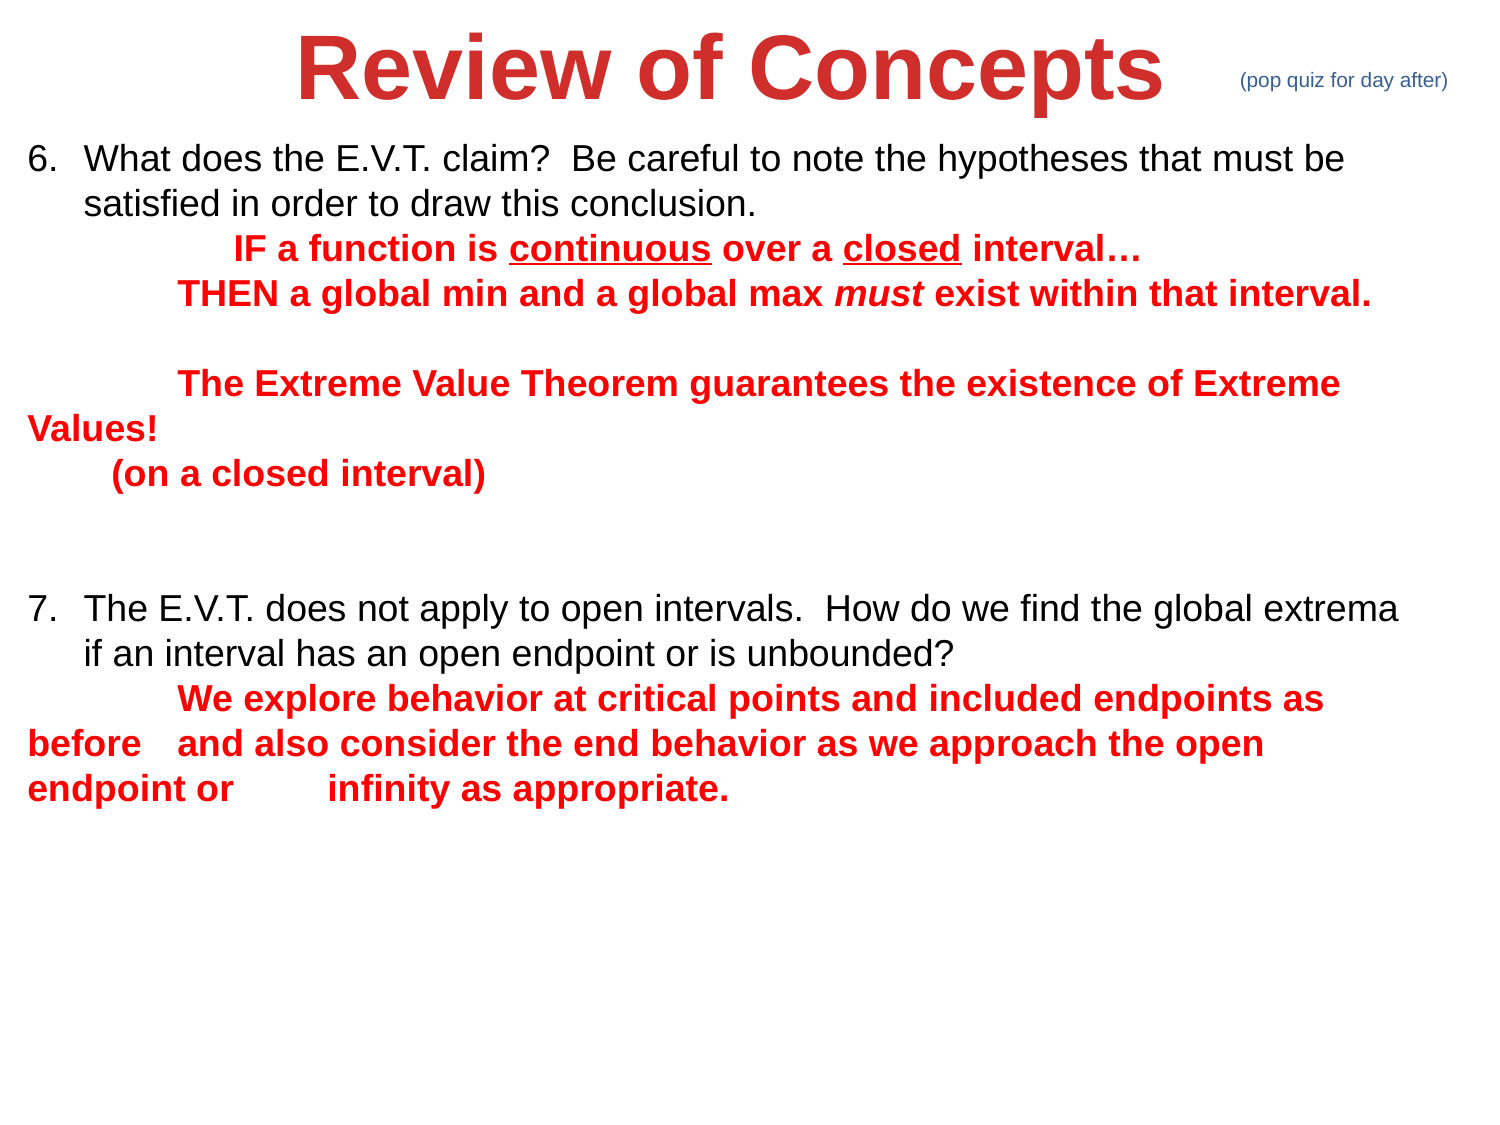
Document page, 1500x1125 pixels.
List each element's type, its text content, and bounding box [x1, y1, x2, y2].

text_box Review of Concepts [137, 0, 1325, 125]
text_box What does the E.V.T. claim? Be careful to note the hypotheses that must be satisfied in order to draw this conclusion. IF a function is continuous over a closed interval… THEN a global min and a global max must exist within that interval. The Extreme Value Theorem guarantees the existence of Extreme Values! (on a closed interval) The E.V.T. does not apply to open intervals. How do we find the global extrema if an interval has an open endpoint or is unbounded? We explore behavior at critical points and included endpoints as before and also consider the end behavior as we approach the open endpoint or infinity as appropriate. [12, 126, 1438, 816]
text_box (pop quiz for day after) [1224, 59, 1488, 100]
